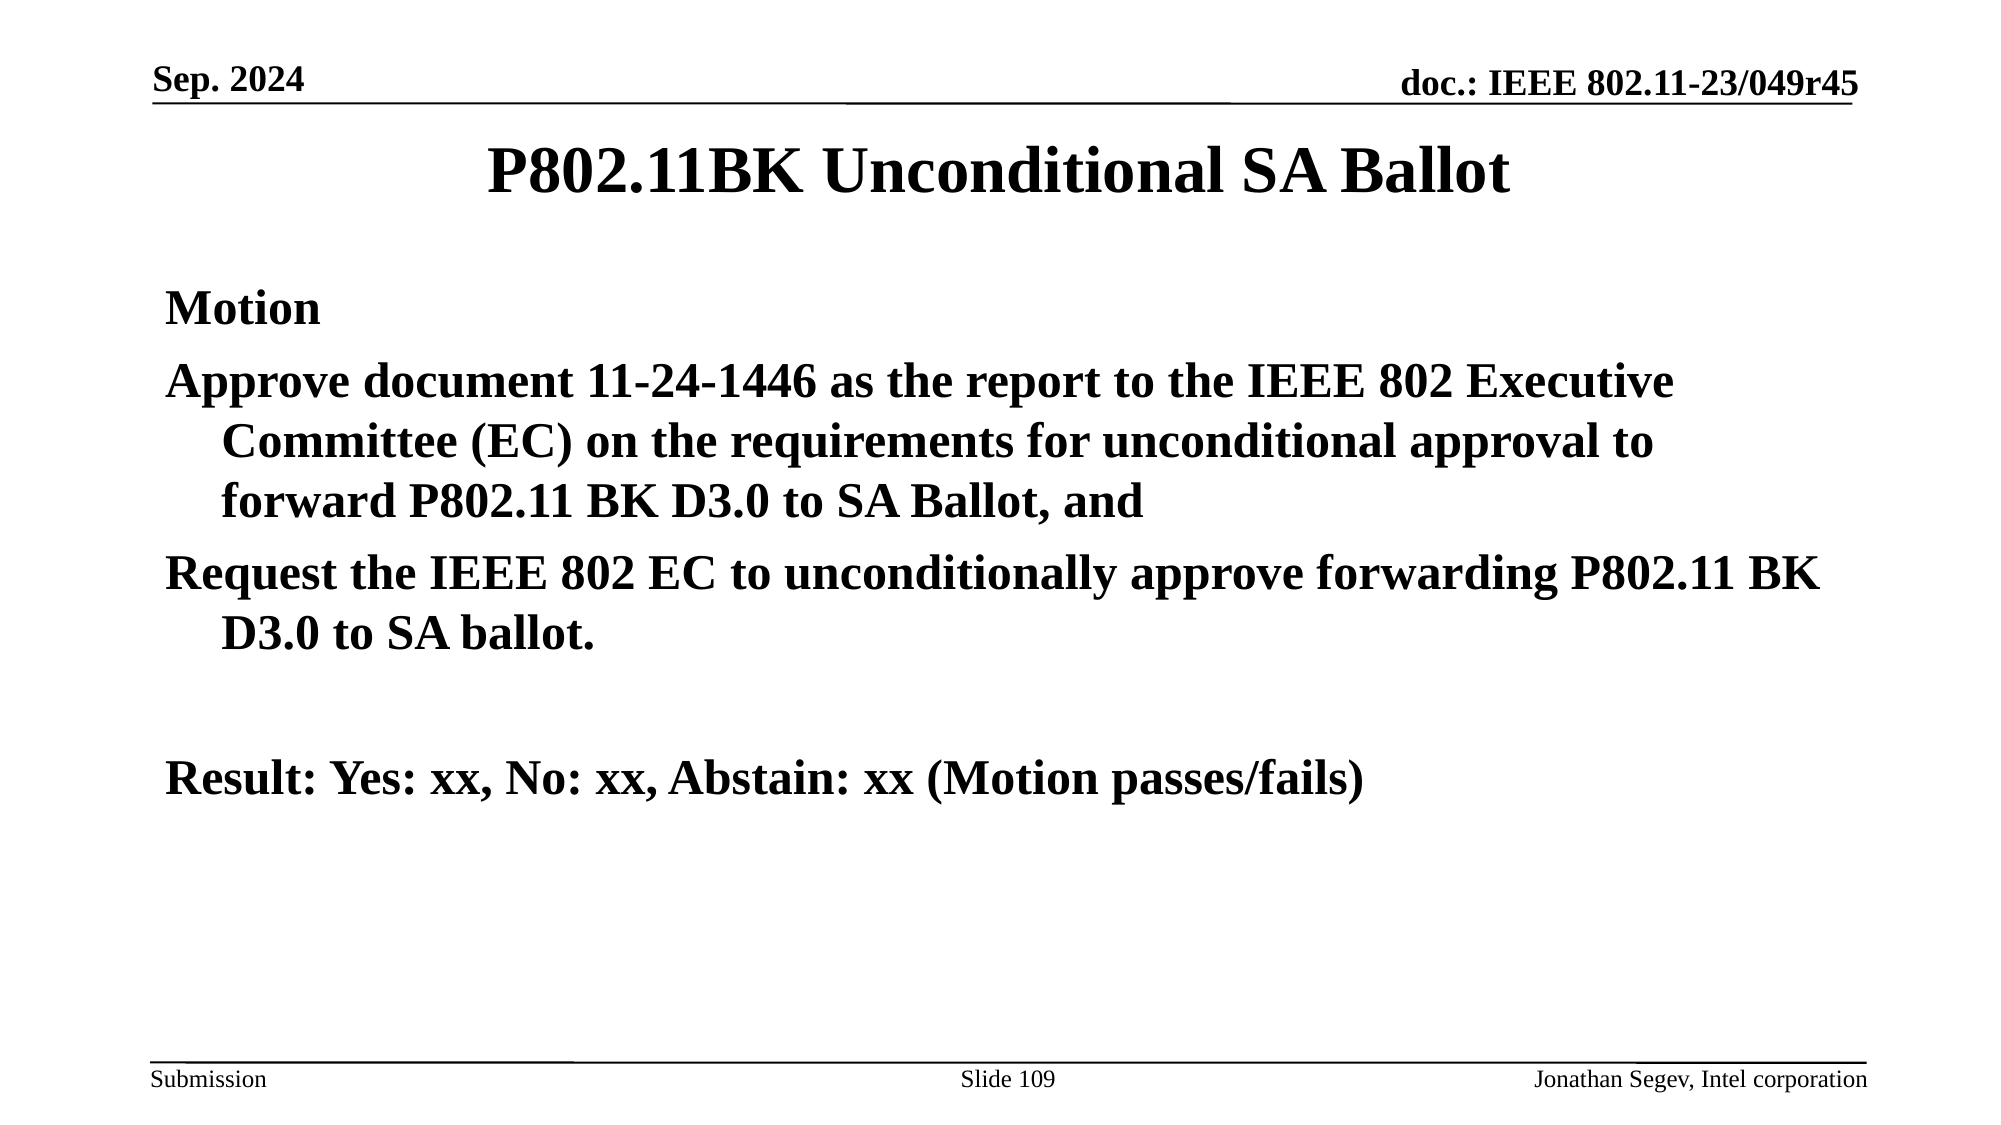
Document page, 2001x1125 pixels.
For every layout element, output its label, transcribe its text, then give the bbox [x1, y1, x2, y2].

footer Jonathan Segev, Intel corporation [1171, 1061, 1869, 1093]
slide_number Slide 109 [950, 1061, 1067, 1123]
list Motion Approve document 11-24-1446 as the report to the IEEE 802 Executive Committee (EC) on the requirements for unconditional approval to forward P802.11 BK D3.0 to SA Ballot, and Request the IEEE 802 EC to unconditionally approve forwarding P802.11 BK D3.0 to SA ballot. Result: Yes: xx, No: xx, Abstain: xx (Motion passes/fails) [149, 266, 1850, 1000]
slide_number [152, 54, 563, 100]
title P802.11BK Unconditional SA Ballot [149, 112, 1850, 221]
